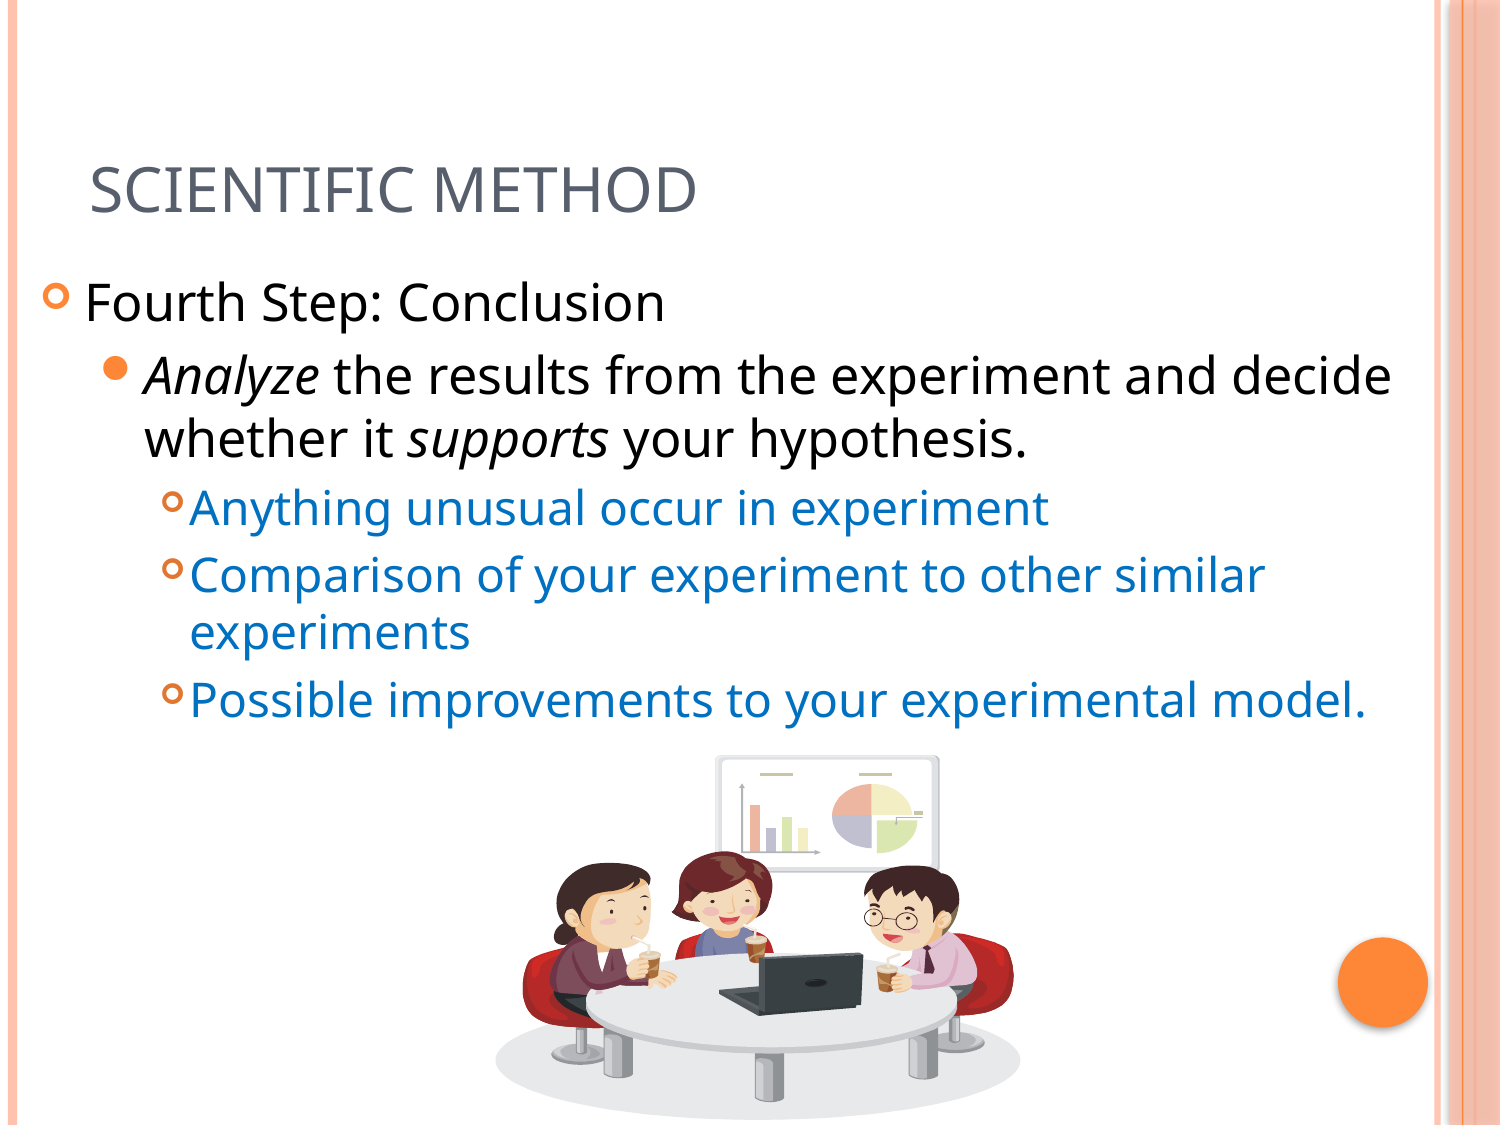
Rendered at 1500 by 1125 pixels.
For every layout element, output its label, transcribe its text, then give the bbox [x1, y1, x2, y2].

picture [494, 754, 1021, 1121]
title Scientific method [75, 45, 1300, 233]
list Fourth Step: Conclusion Analyze the results from the experiment and decide whether it supports your hypothesis. Anything unusual occur in experiment Comparison of your experiment to other similar experiments Possible improvements to your experimental model. [24, 262, 1450, 1062]
